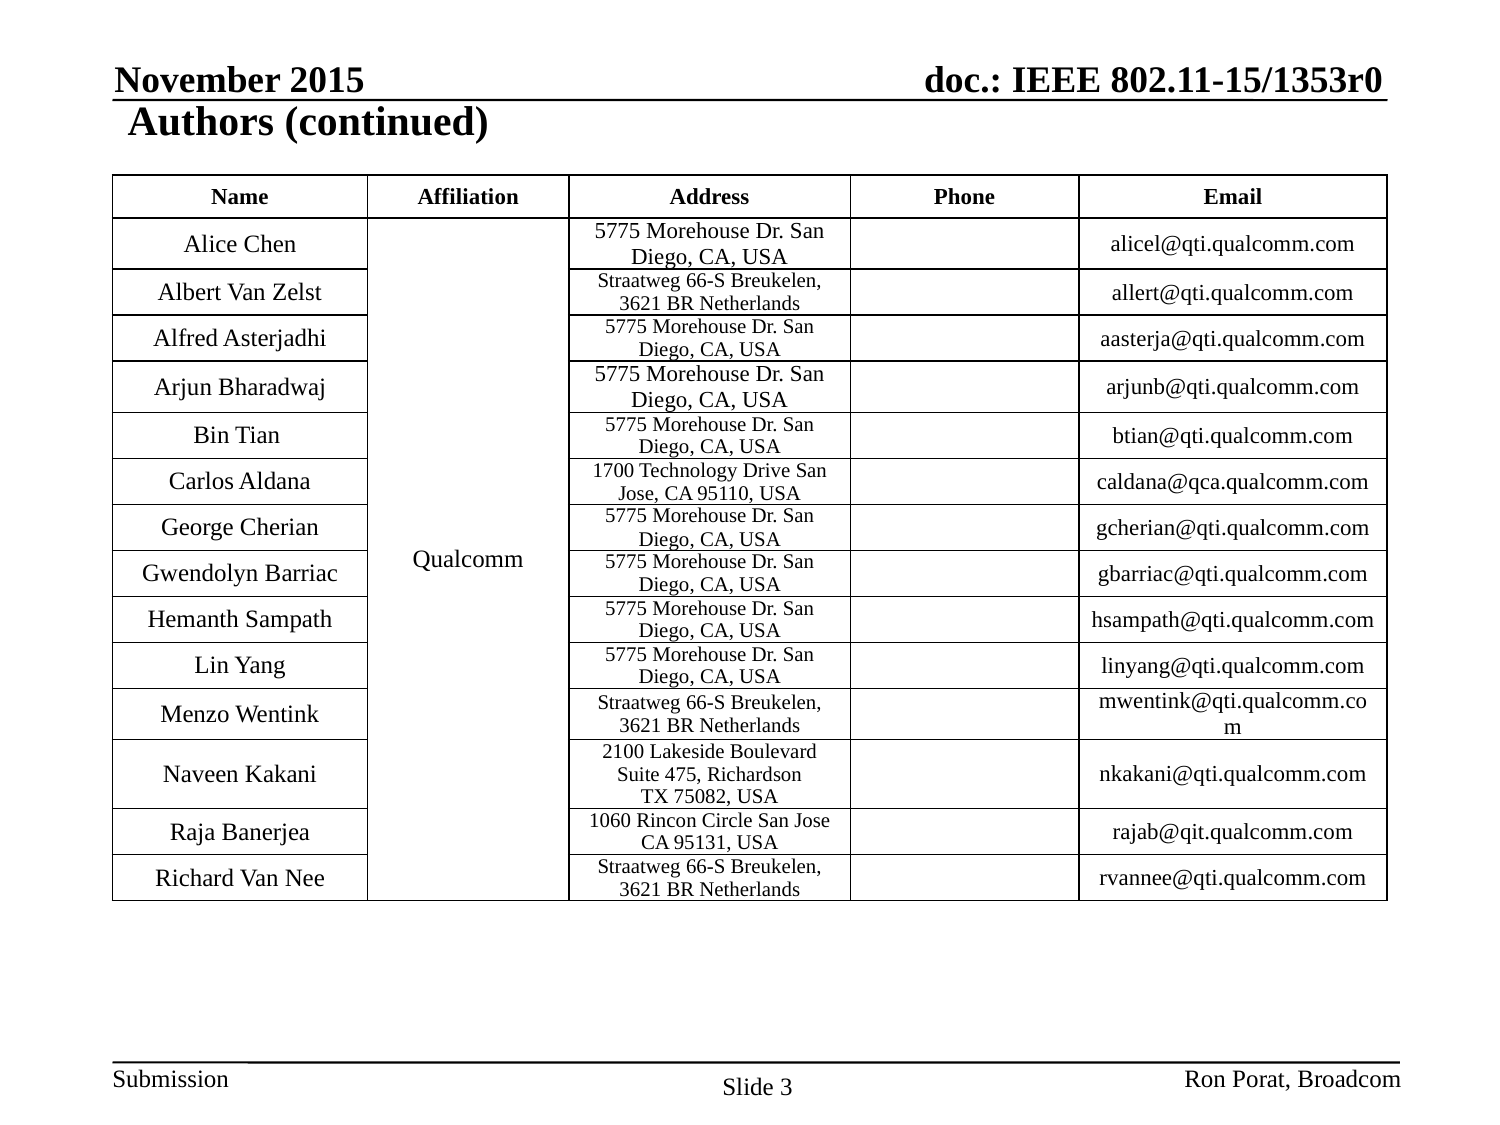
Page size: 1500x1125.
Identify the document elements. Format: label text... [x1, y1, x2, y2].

table_cell Qualcomm [368, 219, 568, 900]
table_cell Alfred Asterjadhi [113, 316, 367, 360]
table_cell [851, 219, 1078, 268]
table_cell 5775 Morehouse Dr. San Diego, CA, USA [570, 413, 850, 458]
table_cell [851, 362, 1078, 412]
table_cell Carlos Aldana [113, 459, 367, 504]
table_cell Bin Tian [113, 413, 367, 458]
table_cell btian@qti.qualcomm.com [1080, 413, 1386, 458]
table_cell gcherian@qti.qualcomm.com [1080, 505, 1386, 550]
table_cell Straatweg 66-S Breukelen, 3621 BR Netherlands [570, 270, 850, 314]
table_cell 1700 Technology Drive San Jose, CA 95110, USA [570, 459, 850, 504]
table_cell mwentink@qti.qualcomm.com [1080, 689, 1386, 739]
table_cell Hemanth Sampath [113, 597, 367, 642]
table_cell [851, 809, 1078, 854]
table_cell [851, 855, 1078, 900]
table_cell [851, 689, 1078, 739]
table_cell [851, 316, 1078, 360]
table_cell hsampath@qti.qualcomm.com [1080, 597, 1386, 642]
table_cell Gwendolyn Barriac [113, 551, 367, 596]
table_cell caldana@qca.qualcomm.com [1080, 459, 1386, 504]
table_cell [851, 597, 1078, 642]
table_cell [851, 413, 1078, 458]
table_cell allert@qti.qualcomm.com [1080, 270, 1386, 314]
footer Ron Porat, Broadcom [1113, 1061, 1402, 1093]
title Authors (continued) [112, 99, 1388, 138]
table_cell nkakani@qti.qualcomm.com [1080, 740, 1386, 808]
table_cell Menzo Wentink [113, 689, 367, 739]
table_header Phone [851, 176, 1078, 217]
table_header Address [570, 176, 850, 217]
table_cell 2100 Lakeside Boulevard Suite 475, Richardson TX 75082, USA [570, 740, 850, 808]
table_cell rajab@qit.qualcomm.com [1080, 809, 1386, 854]
table_cell [851, 643, 1078, 688]
table_cell Naveen Kakani [113, 740, 367, 808]
table_cell 5775 Morehouse Dr. San Diego, CA, USA [570, 643, 850, 688]
table_cell 5775 Morehouse Dr. San Diego, CA, USA [570, 219, 850, 268]
table_cell rvannee@qti.qualcomm.com [1080, 855, 1386, 900]
table_cell 5775 Morehouse Dr. San Diego, CA, USA [570, 597, 850, 642]
table_cell Straatweg 66-S Breukelen, 3621 BR Netherlands [570, 689, 850, 739]
table_header Email [1080, 176, 1386, 217]
table_cell 1060 Rincon Circle San Jose CA 95131, USA [570, 809, 850, 854]
table_cell linyang@qti.qualcomm.com [1080, 643, 1386, 688]
table_cell Raja Banerjea [113, 809, 367, 854]
table_cell 5775 Morehouse Dr. San Diego, CA, USA [570, 362, 850, 412]
table_cell 5775 Morehouse Dr. San Diego, CA, USA [570, 551, 850, 596]
table_cell Richard Van Nee [113, 855, 367, 900]
table_cell Albert Van Zelst [113, 270, 367, 314]
table_cell [851, 740, 1078, 808]
table_cell Straatweg 66-S Breukelen, 3621 BR Netherlands [570, 855, 850, 900]
table_cell [851, 505, 1078, 550]
table_cell arjunb@qti.qualcomm.com [1080, 362, 1386, 412]
table_cell [851, 459, 1078, 504]
table_cell George Cherian [113, 505, 367, 550]
table_cell 5775 Morehouse Dr. San Diego, CA, USA [570, 316, 850, 360]
table_cell aasterja@qti.qualcomm.com [1080, 316, 1386, 360]
table_cell [851, 270, 1078, 314]
table_cell gbarriac@qti.qualcomm.com [1080, 551, 1386, 596]
table_cell Alice Chen [113, 219, 367, 268]
table_cell alicel@qti.qualcomm.com [1080, 219, 1386, 268]
table_cell 5775 Morehouse Dr. San Diego, CA, USA [570, 505, 850, 550]
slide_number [114, 54, 381, 101]
table_header Affiliation [368, 176, 568, 217]
table_header Name [113, 176, 367, 217]
table_cell Arjun Bharadwaj [113, 362, 367, 412]
table_cell [851, 551, 1078, 596]
slide_number Slide 3 [713, 1069, 802, 1101]
table_cell Lin Yang [113, 643, 367, 688]
